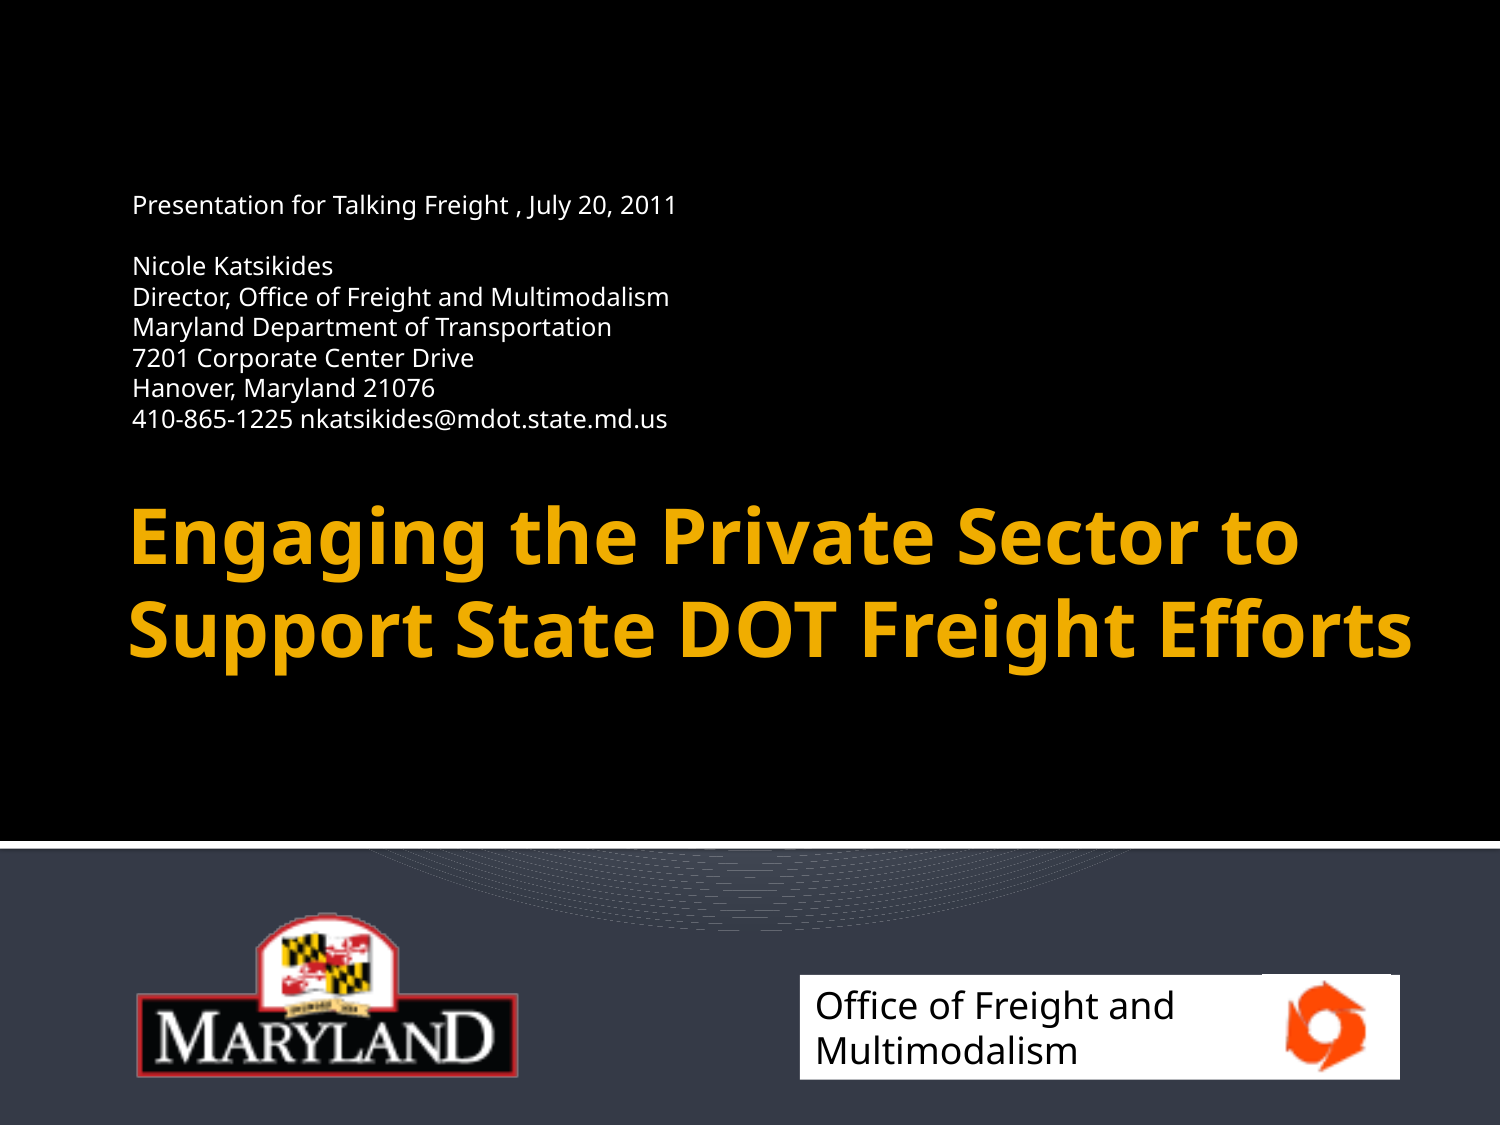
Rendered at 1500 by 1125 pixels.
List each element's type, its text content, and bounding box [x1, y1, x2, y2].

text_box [799, 974, 1400, 1081]
title Engaging the Private Sector to Support State DOT Freight Efforts [112, 487, 1438, 762]
picture [112, 862, 547, 1096]
subtitle Presentation for Talking Freight , July 20, 2011 Nicole Katsikides Director, Office of Freight and Multimodalism Maryland Department of Transportation 7201 Corporate Center Drive Hanover, Maryland 21076 410-865-1225 nkatsikides@mdot.state.md.us [112, 187, 1438, 434]
